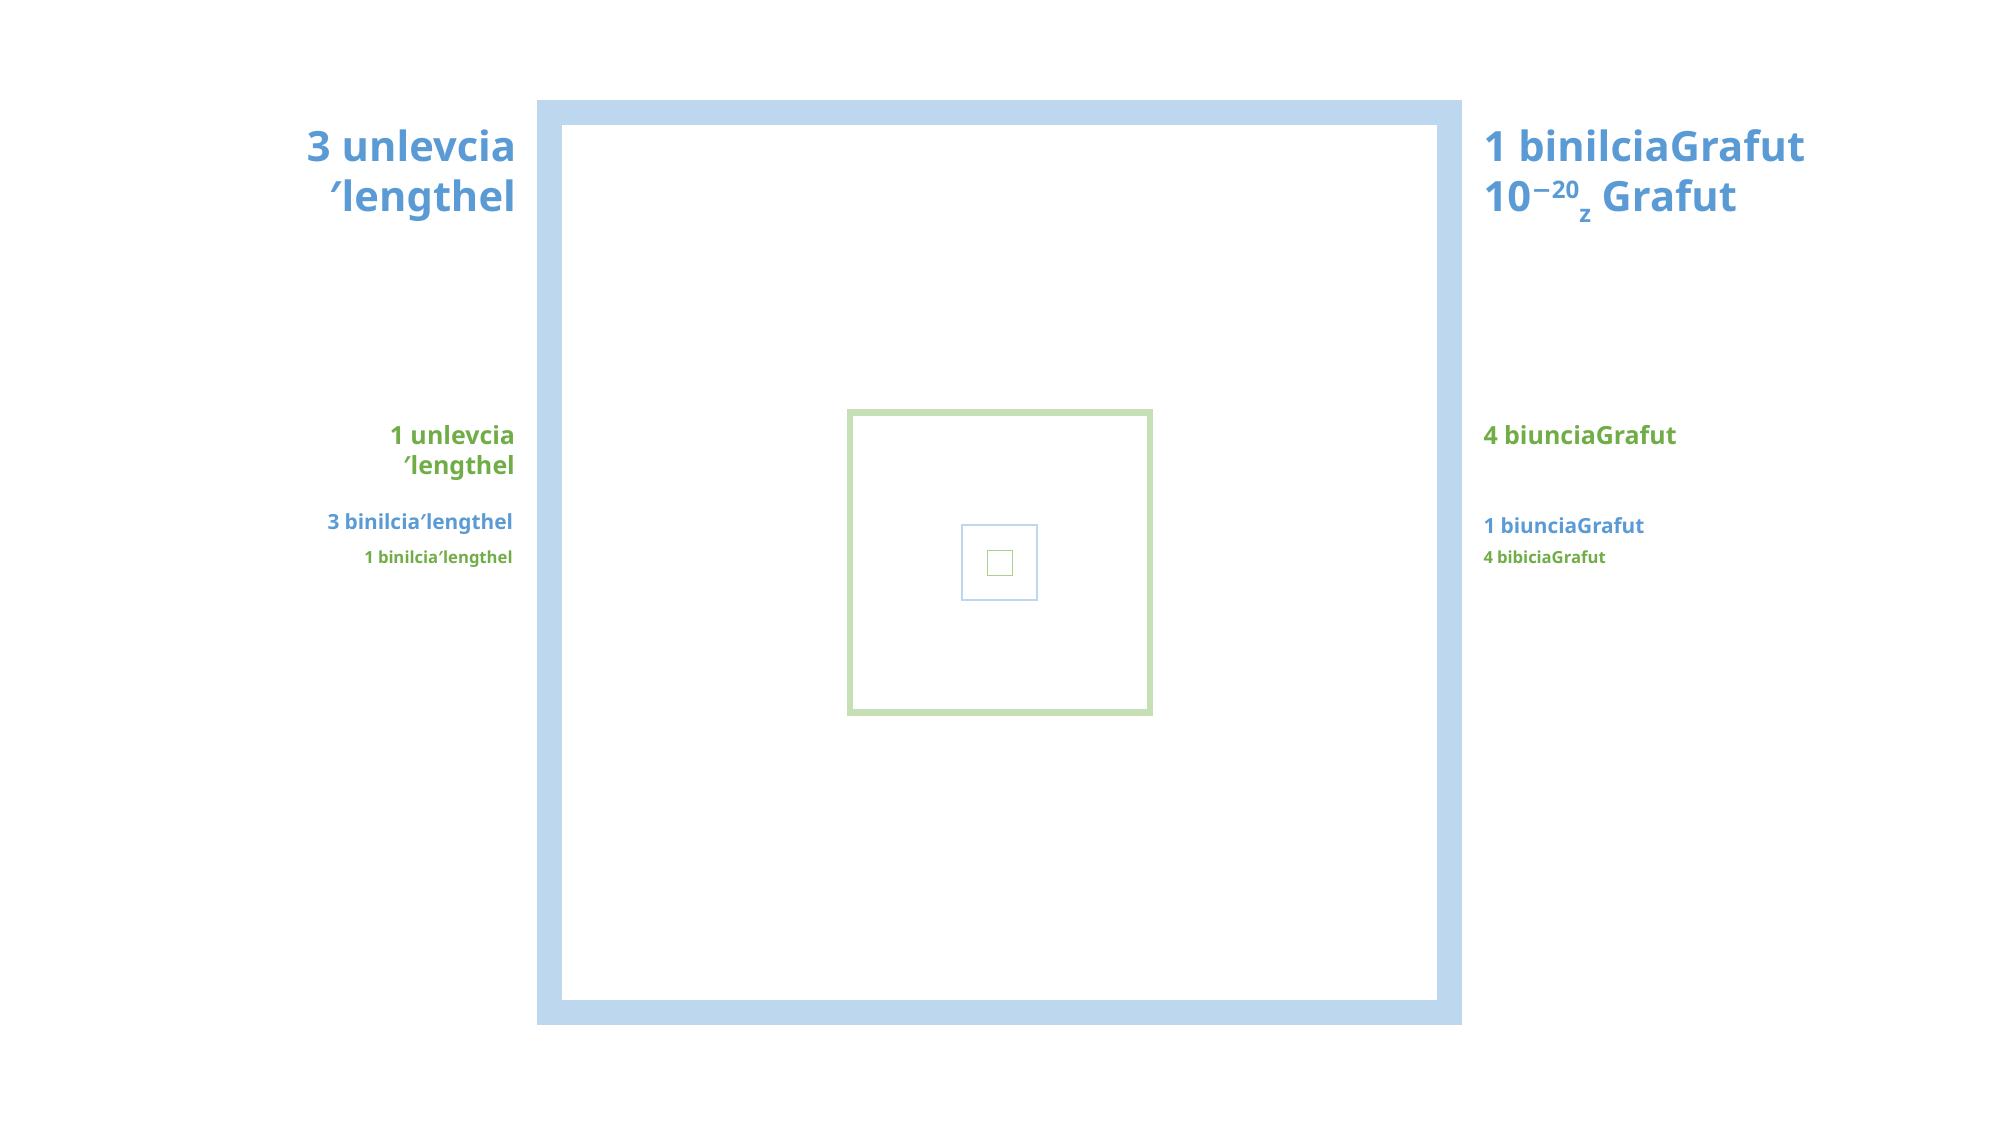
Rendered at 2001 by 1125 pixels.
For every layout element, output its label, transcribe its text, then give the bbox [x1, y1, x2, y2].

text_box 3 unlevcia′lengthel [112, 112, 531, 228]
text_box [986, 549, 1013, 576]
text_box 4 biunciaGrafut [1468, 412, 1763, 458]
text_box 4 bibiciaGrafut [1468, 539, 1763, 575]
text_box 1 biunciaGrafut [1468, 504, 1763, 539]
text_box 1 unlevcia′lengthel [267, 412, 530, 488]
text_box 3 binilcia′lengthel [303, 501, 528, 542]
text_box [549, 111, 1451, 1013]
text_box 1 binilcia′lengthel [339, 542, 528, 575]
text_box [849, 411, 1151, 713]
text_box 1 binilciaGrafut 10−20z Grafut [1468, 112, 1969, 235]
